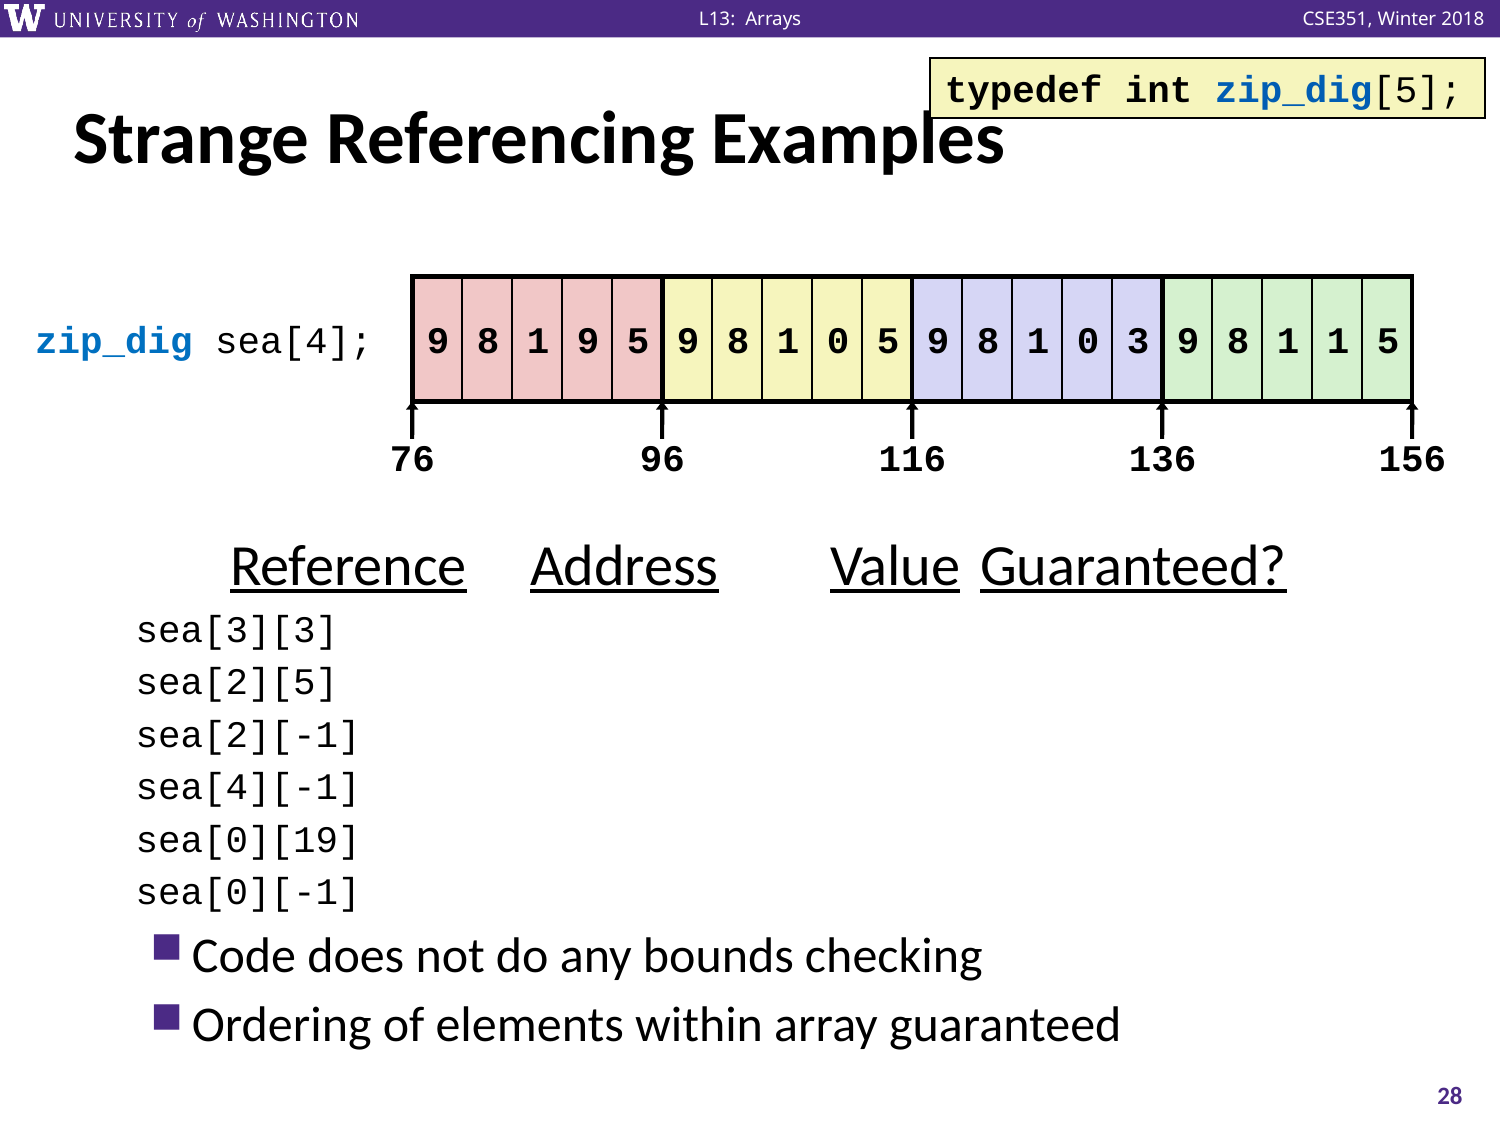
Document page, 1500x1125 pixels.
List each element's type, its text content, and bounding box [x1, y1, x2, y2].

text_box zip_dig sea[4]; [15, 308, 388, 369]
picture [4, 4, 358, 32]
text_box 136 [1113, 426, 1212, 487]
text_box 76 [375, 426, 450, 487]
text_box 116 [863, 426, 962, 487]
text_box 156 [1363, 426, 1462, 487]
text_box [411, 276, 659, 402]
title Strange Referencing Examples [58, 71, 1438, 197]
text_box typedef int zip_dig[5]; [929, 58, 1485, 118]
text_box 96 [624, 426, 700, 487]
slide_number 28 [1400, 1065, 1500, 1125]
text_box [911, 276, 1158, 402]
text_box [1161, 275, 1413, 402]
text_box [1410, 406, 1419, 426]
list Reference Address Value Guaranteed? sea[3][3] sea[2][5] sea[2][-1] sea[4][-1] sea[0][19] sea[0][-1] Code does not do any bounds checking Ordering of elements within array guaranteed [64, 519, 1438, 1060]
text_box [661, 276, 909, 402]
